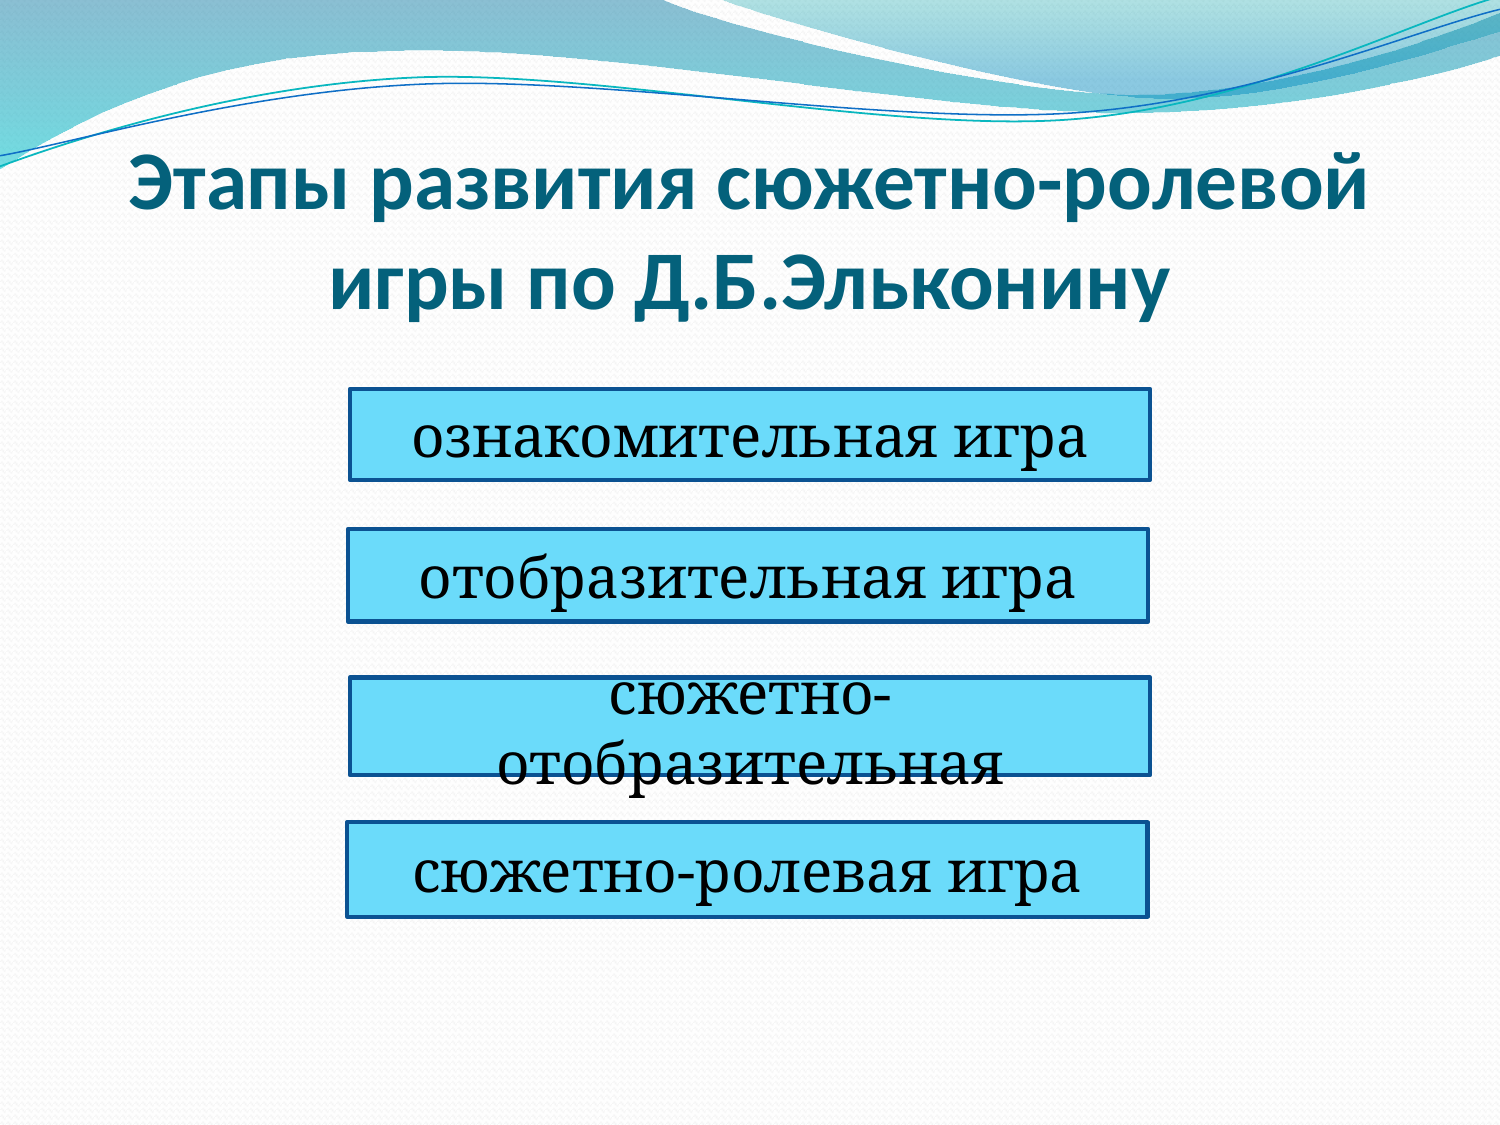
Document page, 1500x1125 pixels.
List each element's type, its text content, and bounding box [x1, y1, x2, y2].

title Этапы развития сюжетно-ролевой игры по Д.Б.Эльконину [75, 115, 1425, 317]
list [75, 317, 1425, 1038]
text_box ознакомительная игра [348, 387, 1152, 482]
text_box отобразительная игра [346, 527, 1150, 624]
text_box сюжетно-ролевая игра [345, 820, 1150, 919]
text_box сюжетно-отобразительная [348, 675, 1152, 777]
